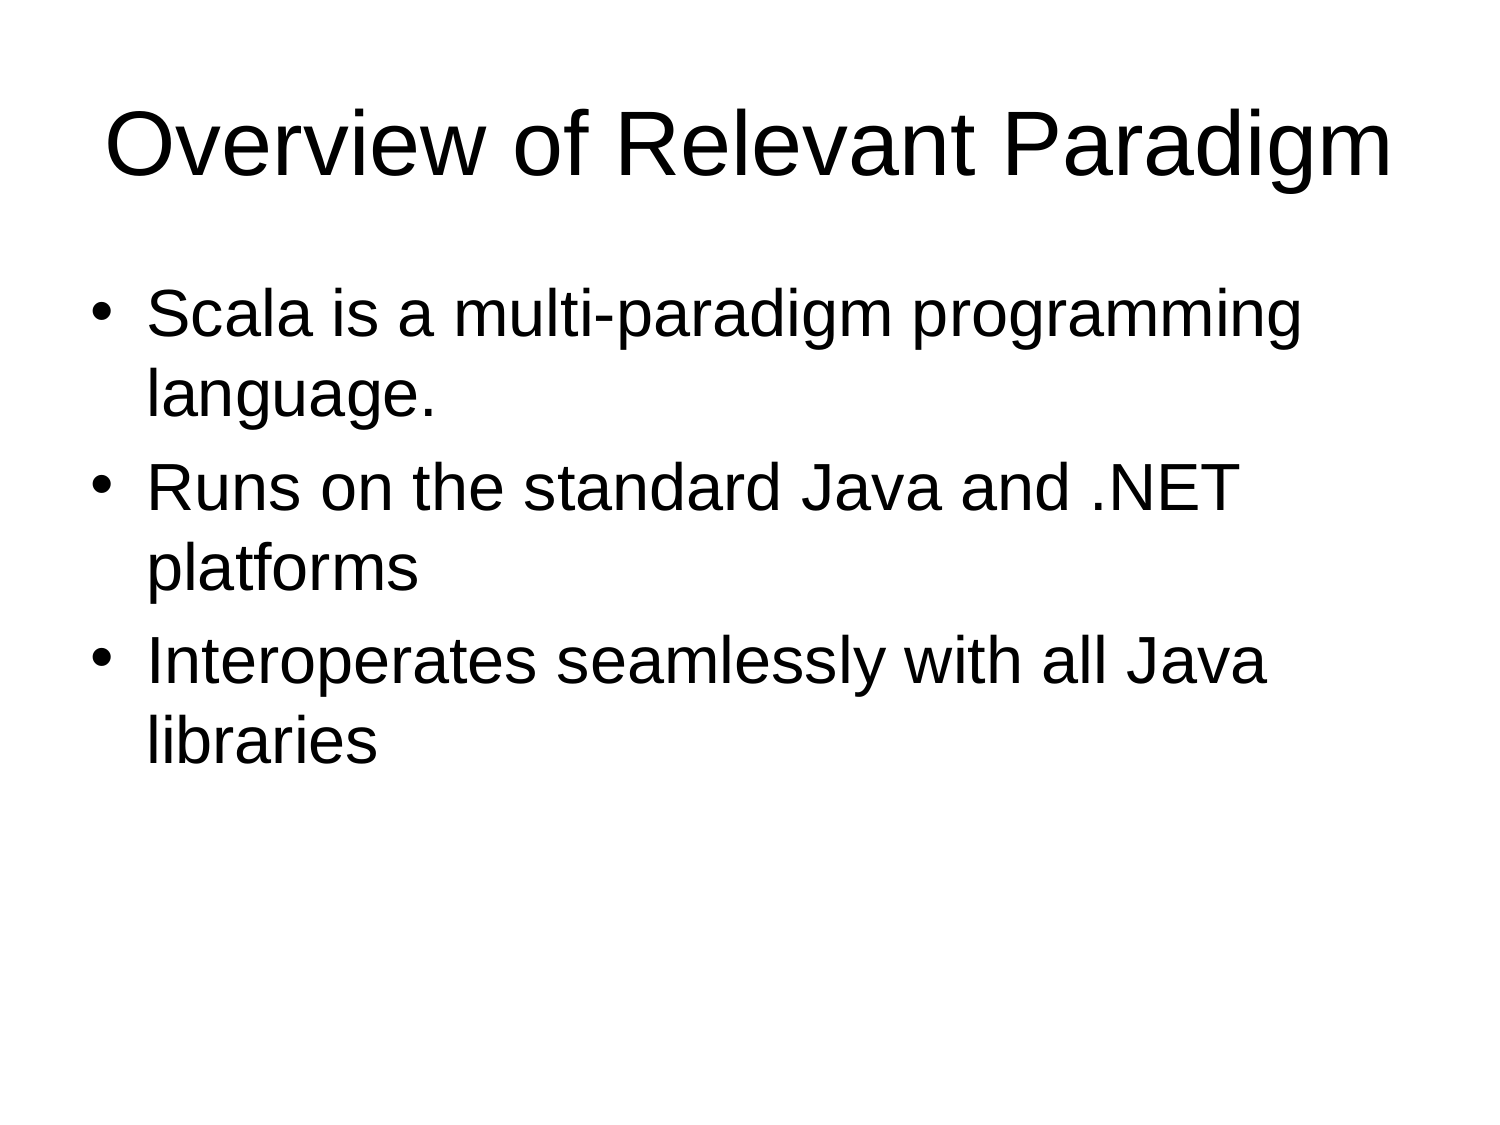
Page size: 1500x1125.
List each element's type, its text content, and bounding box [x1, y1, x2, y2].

title Overview of Relevant Paradigm [75, 45, 1425, 233]
list Scala is a multi-paradigm programming language. Runs on the standard Java and .NET platforms Interoperates seamlessly with all Java libraries [75, 262, 1425, 1005]
